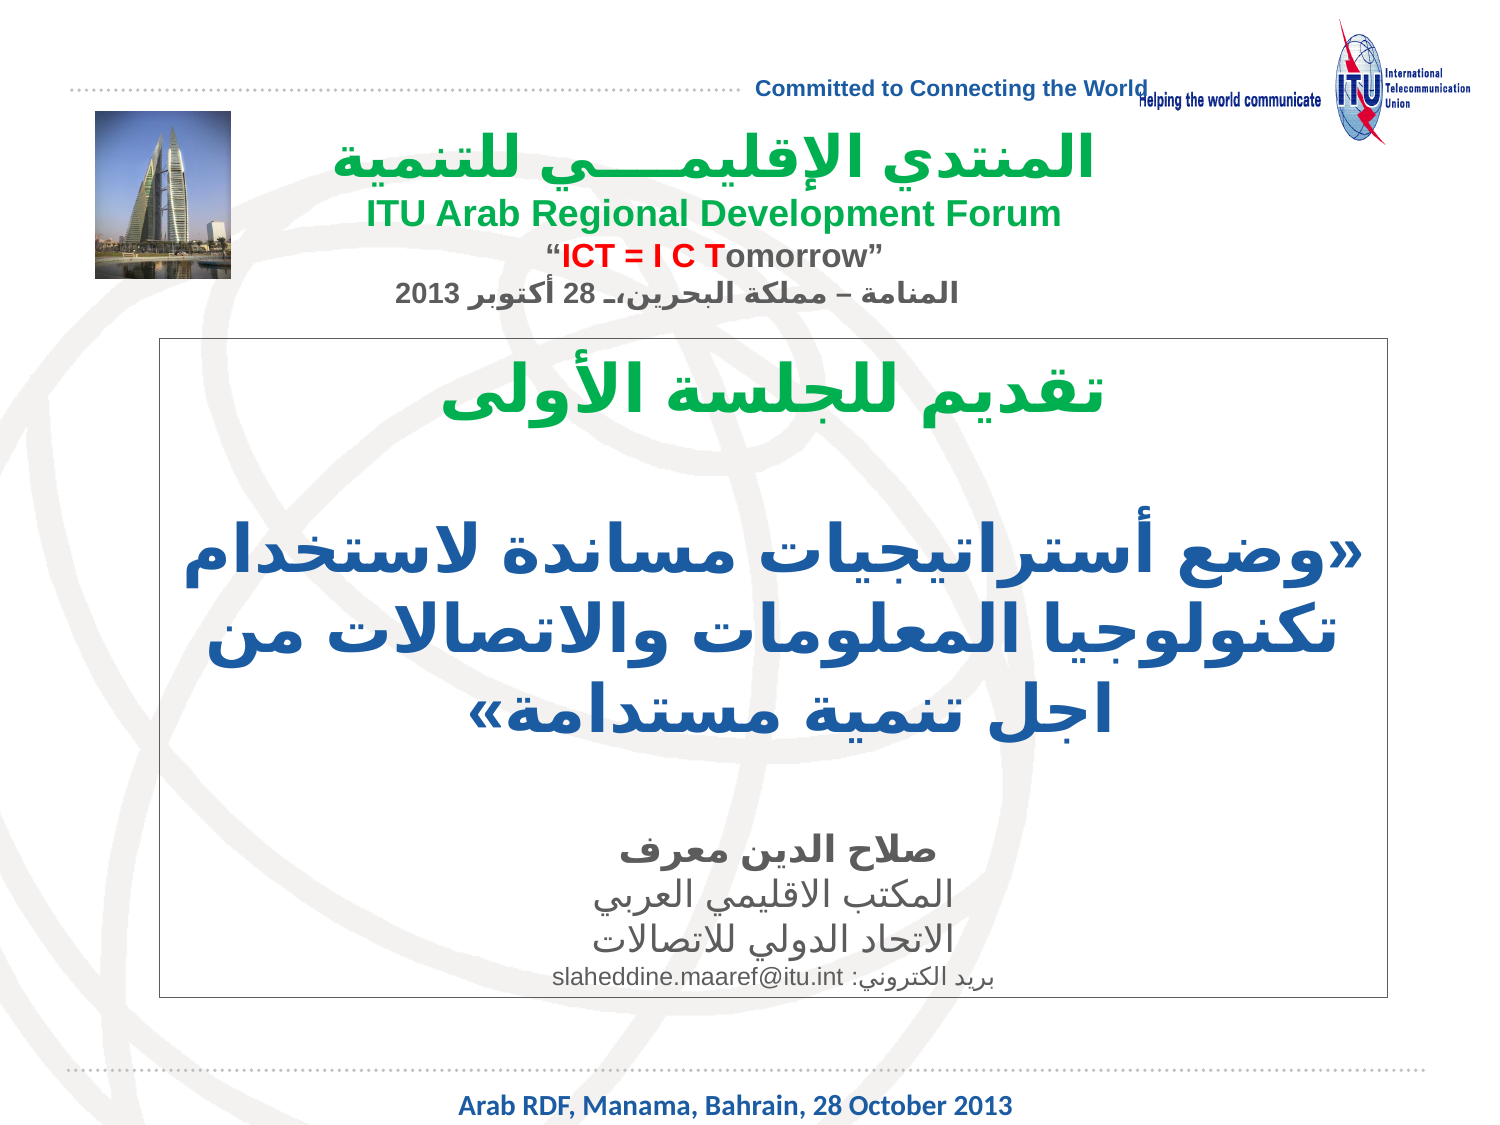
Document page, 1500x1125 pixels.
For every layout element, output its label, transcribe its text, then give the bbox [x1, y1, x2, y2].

text_box المنتدي الإقليمــــي للتنمية ITU Arab Regional Development Forum “ICT = I C Tomorrow” المنامة – مملكة البحرين، 28 أكتوبر 2013 [253, 112, 1176, 317]
text_box تقديم للجلسة الأولى «وضع أستراتيجيات مساندة لاستخدام تكنولوجيا المعلومات والاتصالات من اجل تنمية مستدامة» صلاح الدين معرف المكتب الاقليمي العربي الاتحاد الدولي للاتصالات بريد الكتروني: slaheddine.maaref@itu.int [159, 338, 1388, 998]
picture [0, 111, 1061, 1125]
text_box Arab RDF, Manama, Bahrain, 28 October 2013 [29, 1078, 1442, 1125]
